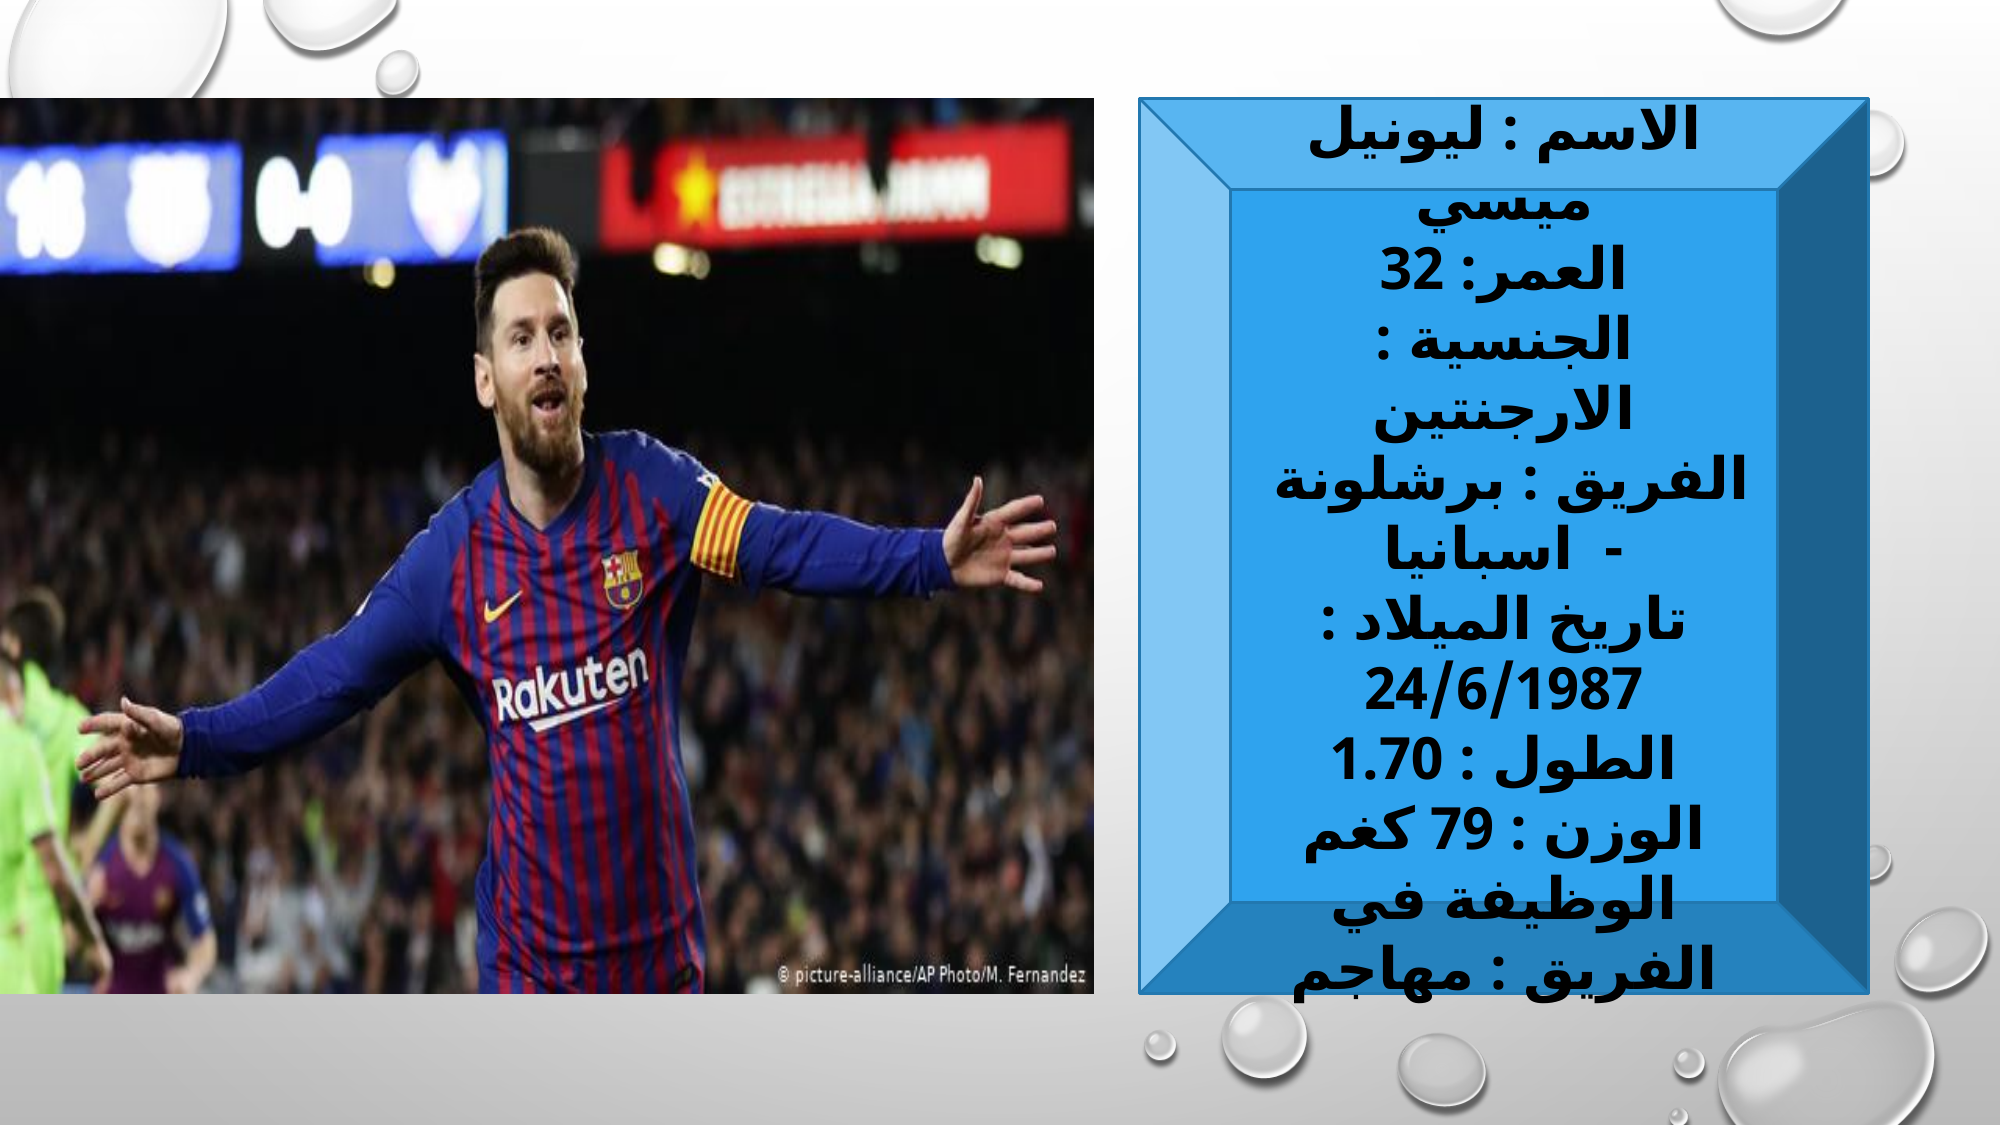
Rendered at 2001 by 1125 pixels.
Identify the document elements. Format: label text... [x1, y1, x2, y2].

picture [0, 0, 2000, 1125]
text_box الاسم : ليونيل ميسي العمر: 32 الجنسية : الارجنتين الفريق : برشلونة - اسبانيا تاريخ الميلاد : 24/6/1987 الطول : 1.70 الوزن : 79 كغم الوظيفة في الفريق : مهاجم [1138, 97, 1870, 995]
